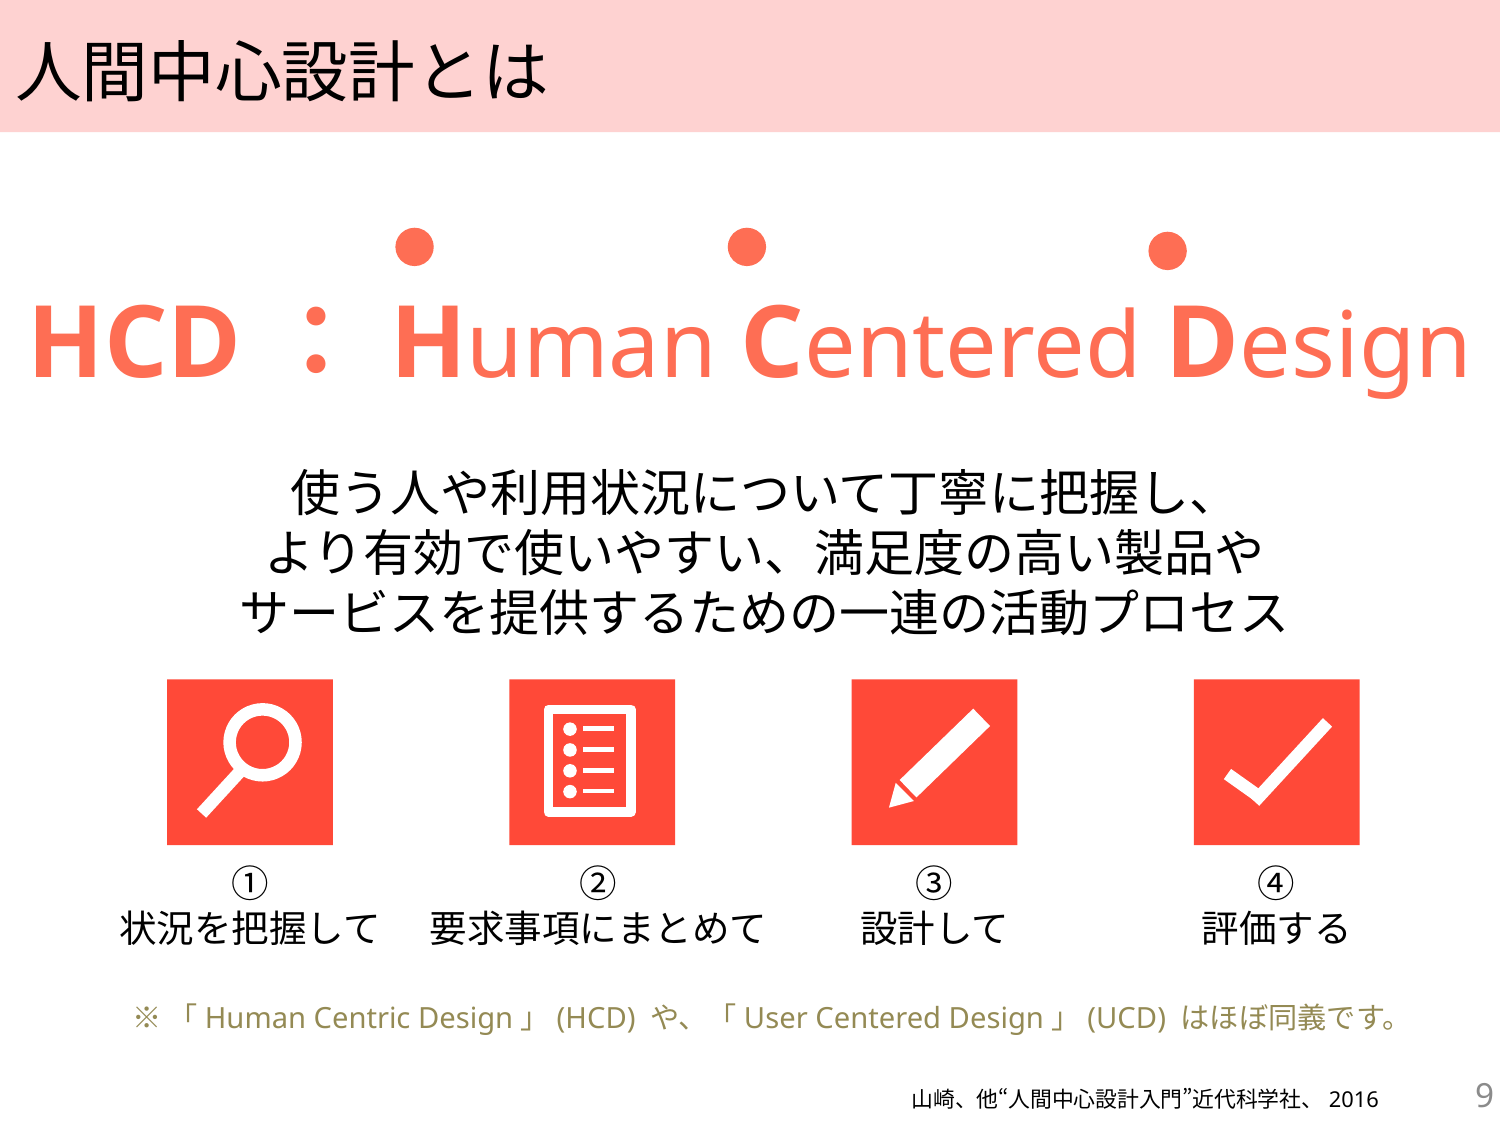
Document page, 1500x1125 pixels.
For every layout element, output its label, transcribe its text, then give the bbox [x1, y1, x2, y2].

text_box HCD：Human Centered Design [27, 270, 1473, 405]
text_box ※「Human Centric Design」(HCD) や、「User Centered Design」(UCD) はほぼ同義です。 [126, 993, 1418, 1040]
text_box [563, 763, 615, 778]
slide_number 9 [1411, 1065, 1500, 1125]
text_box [1227, 773, 1262, 799]
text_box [1254, 722, 1328, 802]
text_box [227, 707, 298, 778]
text_box [886, 780, 916, 810]
text_box [897, 706, 993, 800]
text_box ① 状況を把握して [113, 853, 387, 956]
text_box [1192, 677, 1362, 847]
text_box [507, 677, 677, 847]
text_box 山崎、他“人間中心設計入門”近代科学社、2016 [896, 1078, 1394, 1120]
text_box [563, 742, 615, 757]
text_box ③ 設計して [853, 853, 1015, 956]
text_box [546, 707, 633, 814]
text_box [201, 766, 245, 814]
text_box 使う人や利用状況について丁寧に把握し、 より有効で使いやすい、満足度の高い製品や サービスを提供するための一連の活動プロセス [76, 455, 1453, 762]
text_box [393, 225, 436, 269]
text_box [165, 677, 335, 847]
title 人間中心設計とは [0, 12, 1418, 138]
text_box [1146, 229, 1189, 273]
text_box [563, 722, 615, 737]
text_box ② 要求事項にまとめて [423, 853, 774, 956]
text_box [563, 784, 615, 799]
text_box ④ 評価する [1195, 853, 1358, 956]
text_box [725, 225, 769, 269]
text_box [849, 677, 1019, 847]
